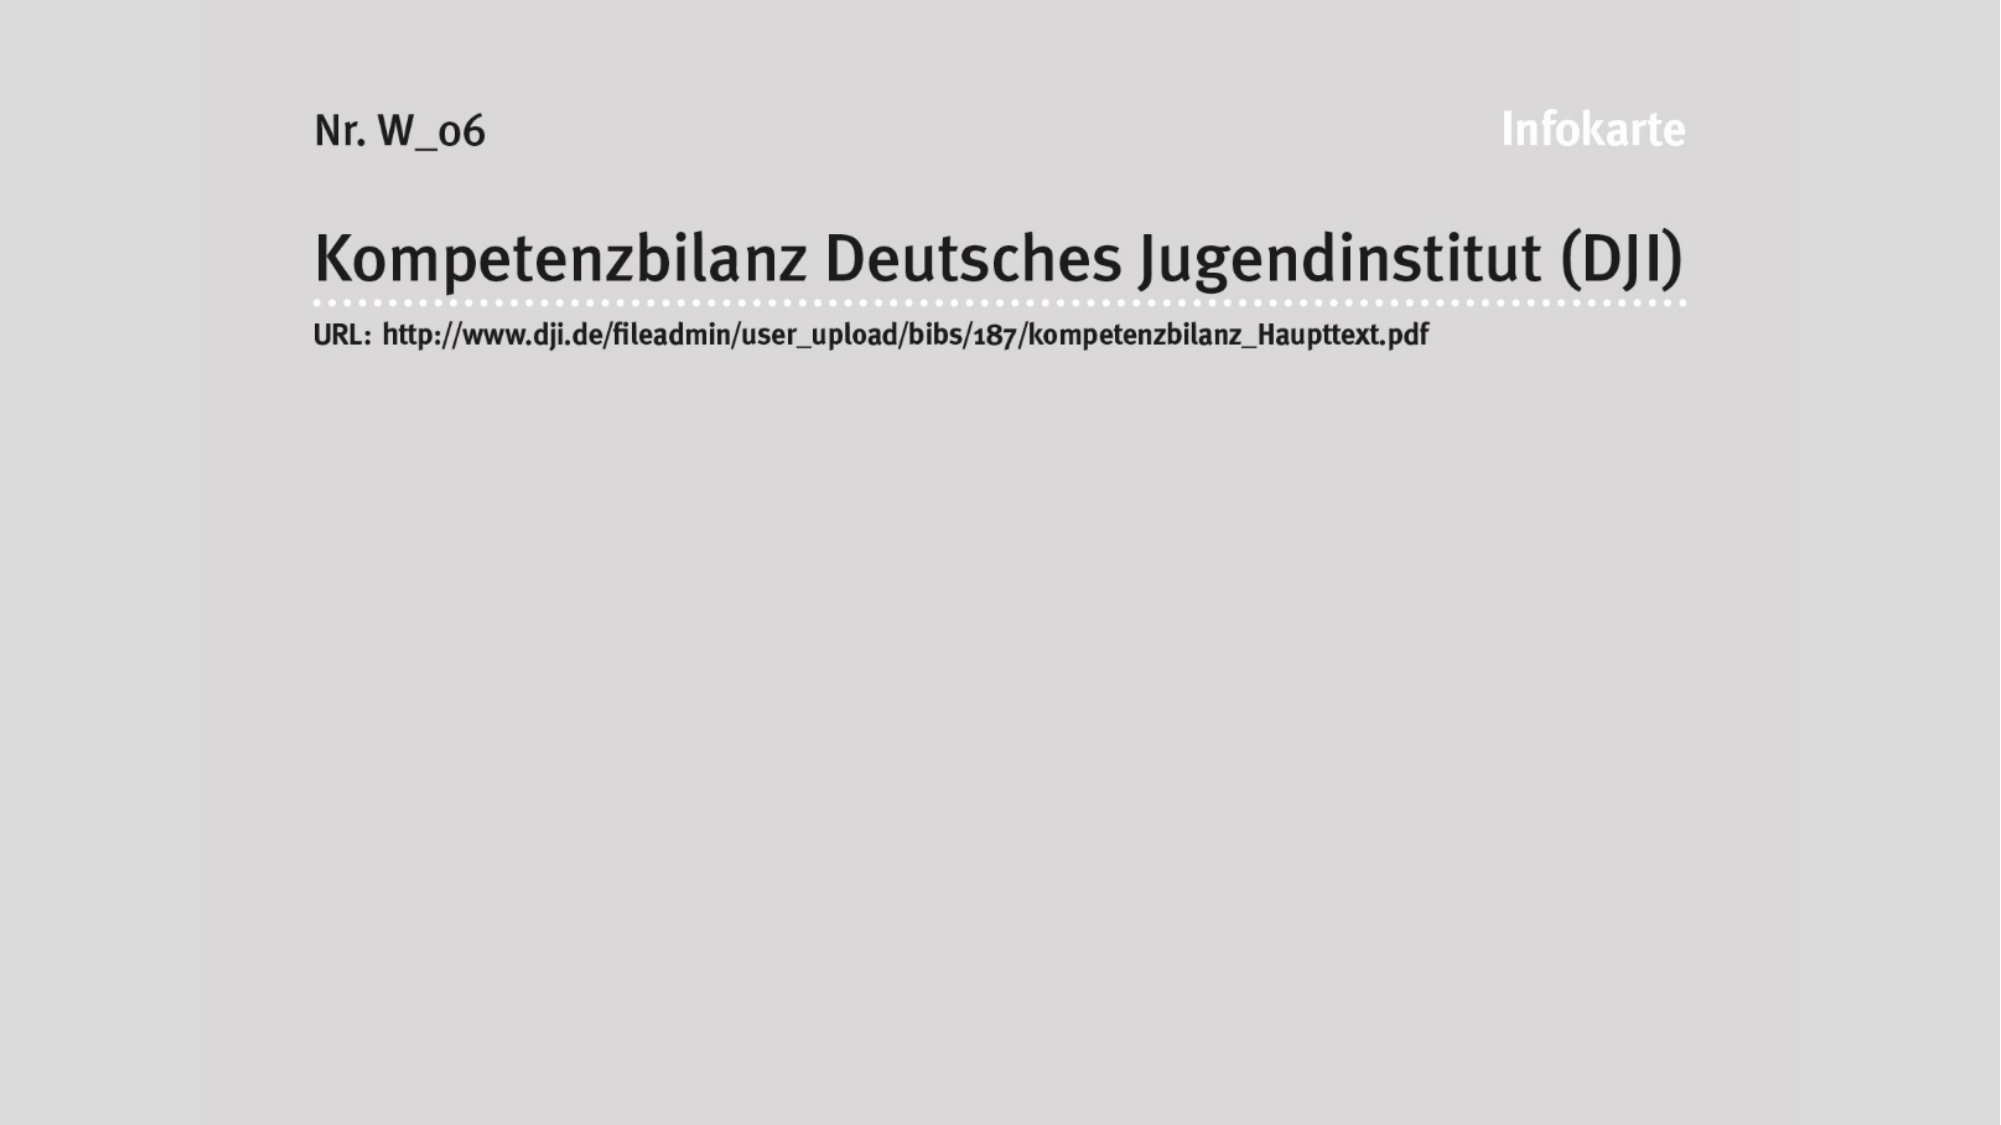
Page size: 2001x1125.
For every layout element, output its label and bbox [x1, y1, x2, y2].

picture [206, 0, 1794, 1125]
